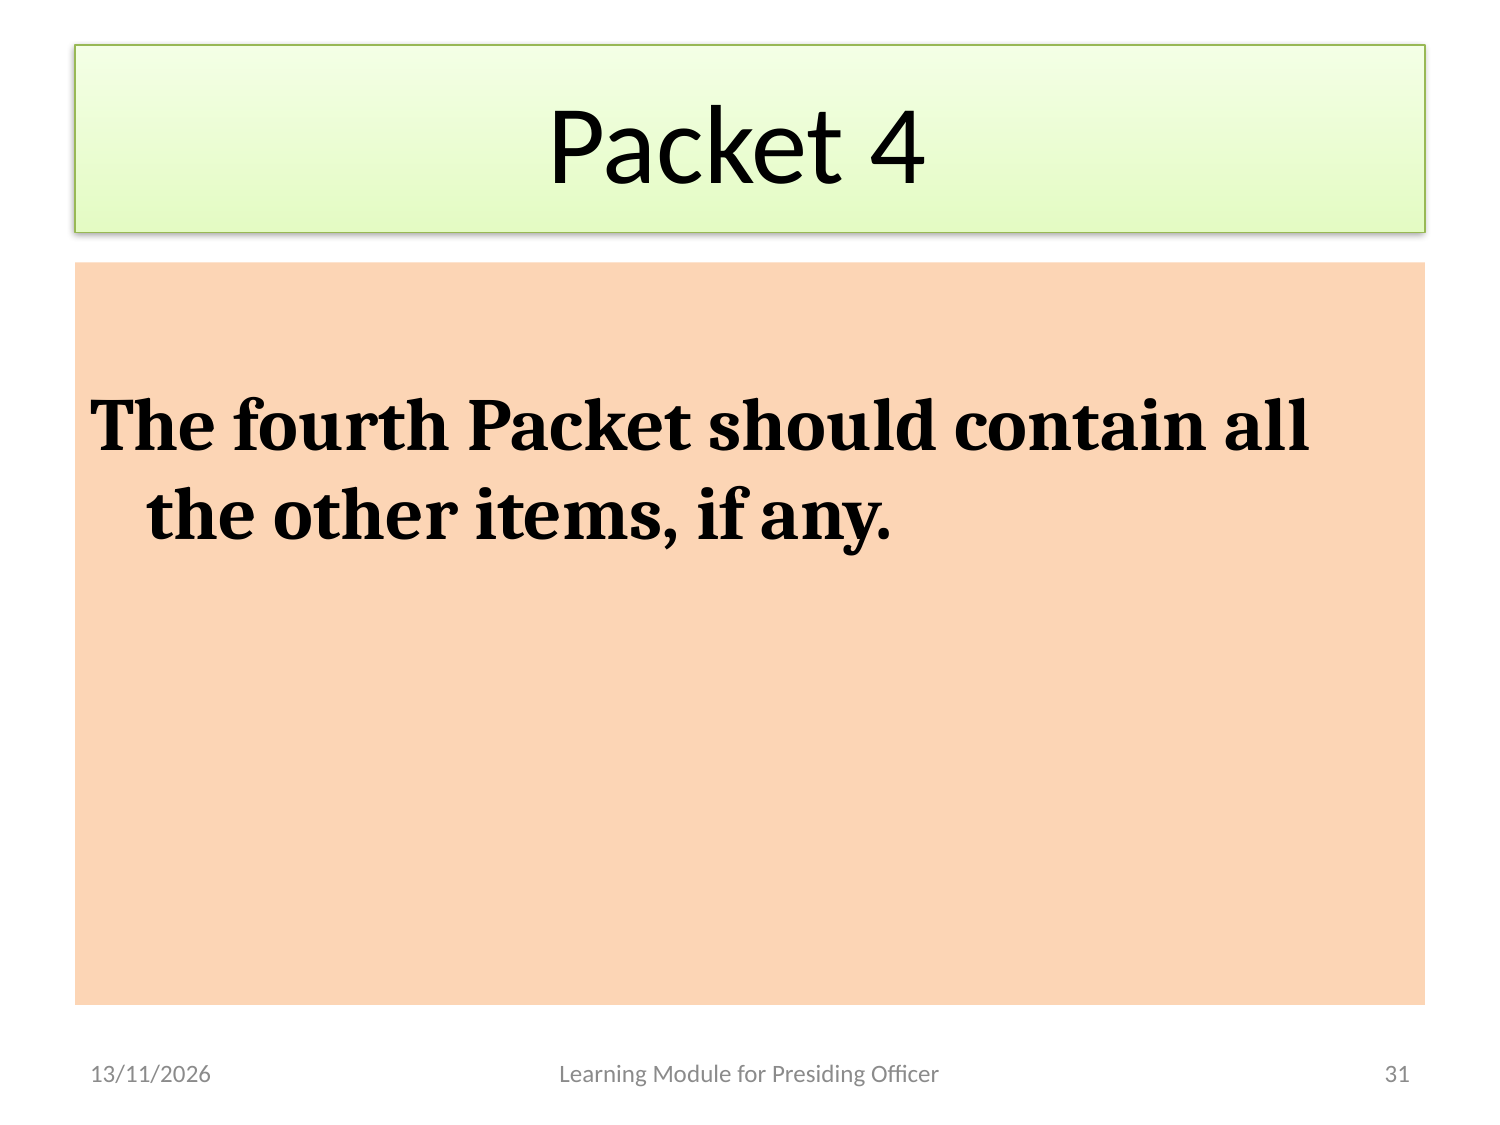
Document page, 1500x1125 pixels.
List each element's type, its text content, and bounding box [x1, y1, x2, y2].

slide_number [75, 1042, 425, 1103]
list The fourth Packet should contain all the other items, if any. [75, 262, 1425, 1005]
title Packet 4 [74, 44, 1426, 233]
footer Learning Module for Presiding Officer [512, 1042, 988, 1103]
slide_number 31 [1074, 1042, 1425, 1103]
